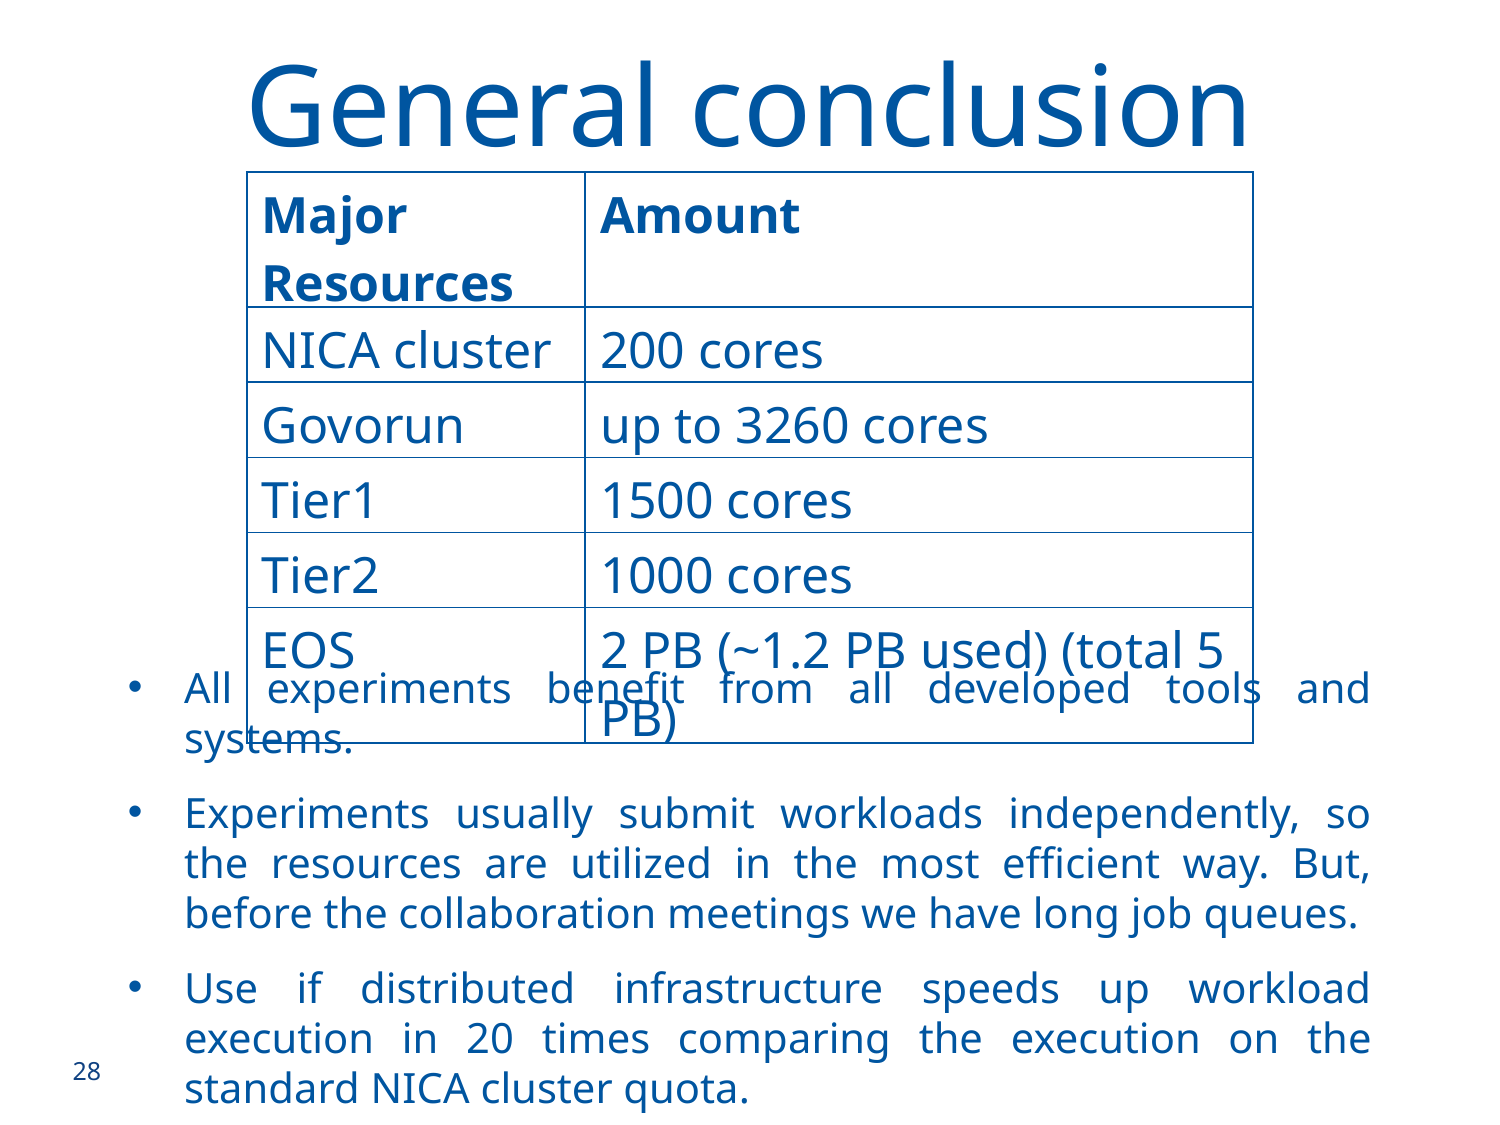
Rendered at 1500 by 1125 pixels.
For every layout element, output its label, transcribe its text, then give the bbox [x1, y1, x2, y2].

text_box General conclusion [0, 1, 1500, 202]
table_cell EOS [248, 658, 584, 808]
slide_number 28 [33, 1042, 117, 1103]
table_cell 2 PB (~1.2 PB used) (total 5 PB) [586, 658, 1252, 808]
text_box All experiments benefit from all developed tools and systems. Experiments usually submit workloads independently, so the resources are utilized in the most efficient way. But, before the collaboration meetings we have long job queues. Use if distributed infrastructure speeds up workload execution in 20 times comparing the execution on the standard NICA cluster quota. [113, 654, 1387, 1125]
table_cell 1000 cores [586, 575, 1252, 656]
table_cell 1500 cores [586, 491, 1252, 573]
table_cell 200 cores [586, 325, 1252, 406]
table_cell Govorun [248, 408, 584, 490]
table_cell NICA cluster [248, 325, 584, 406]
table_cell Tier2 [248, 575, 584, 656]
table_cell Tier1 [248, 491, 584, 573]
table_header Amount [586, 173, 1252, 323]
table_cell up to 3260 cores [586, 408, 1252, 490]
table_header Major Resources [248, 173, 584, 323]
